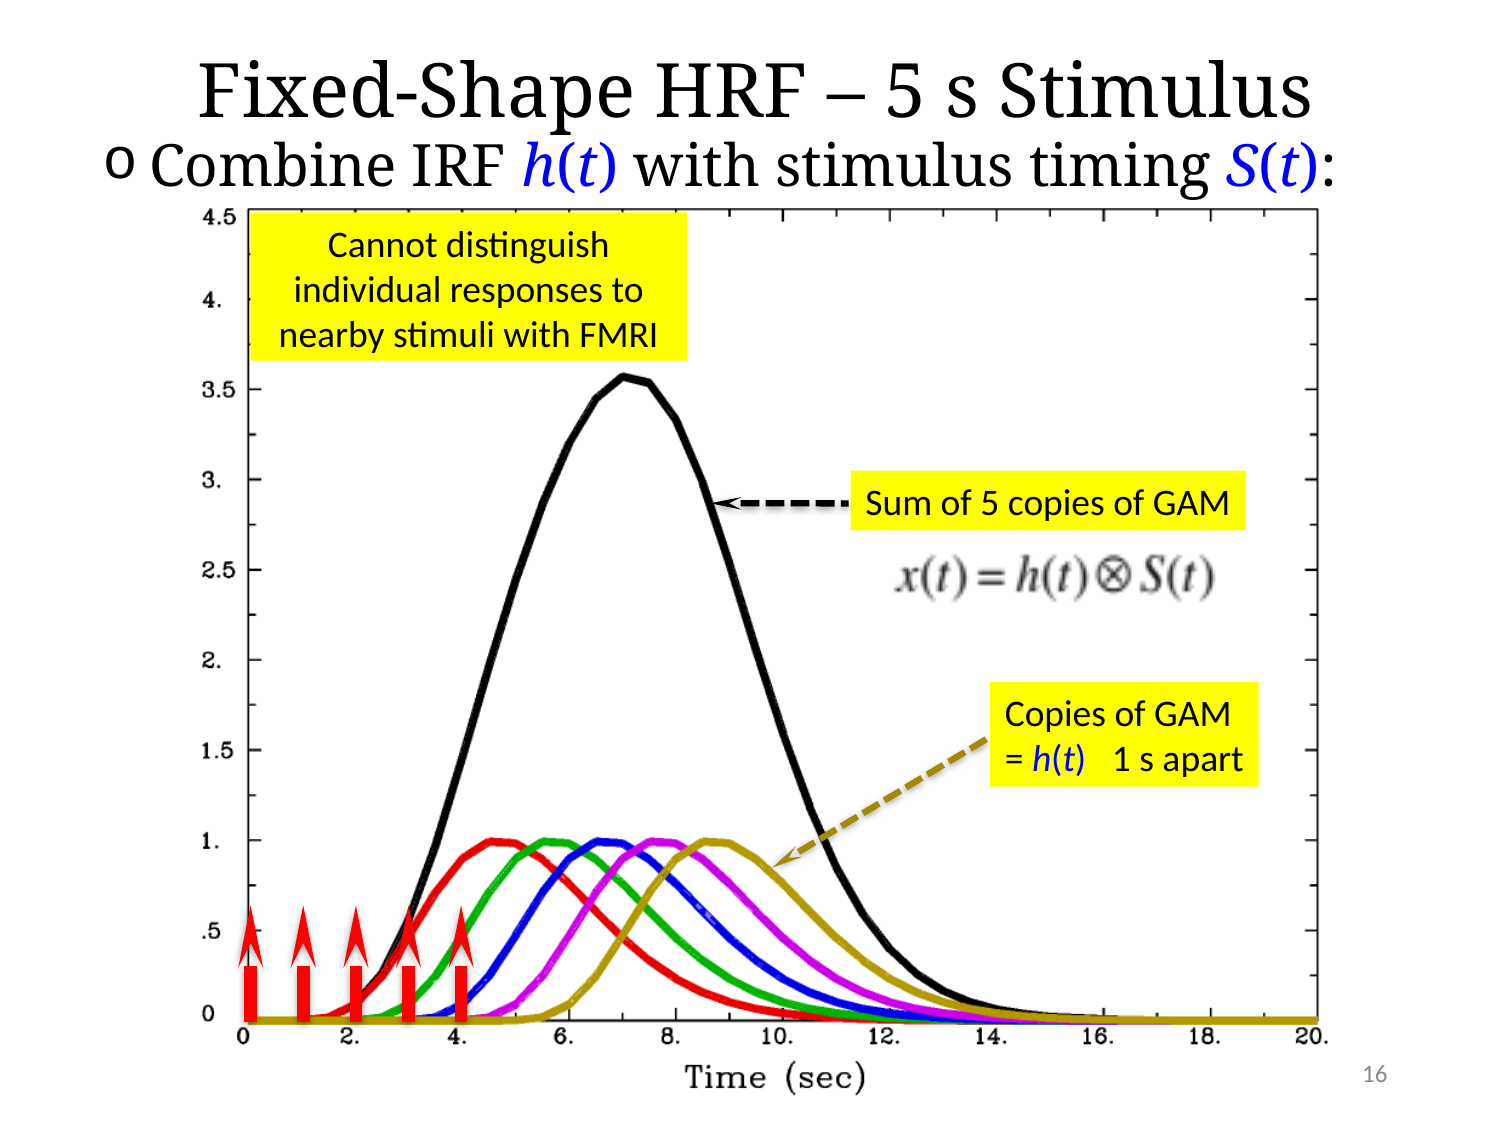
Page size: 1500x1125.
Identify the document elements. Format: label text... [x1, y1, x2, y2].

title Fixed-Shape HRF – 5 s Stimulus [12, 24, 1500, 150]
list Combine IRF h(t) with stimulus timing S(t): [12, 120, 1480, 1076]
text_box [888, 546, 1219, 610]
slide_number 16 [1352, 1042, 1403, 1103]
picture [104, 161, 1347, 1117]
